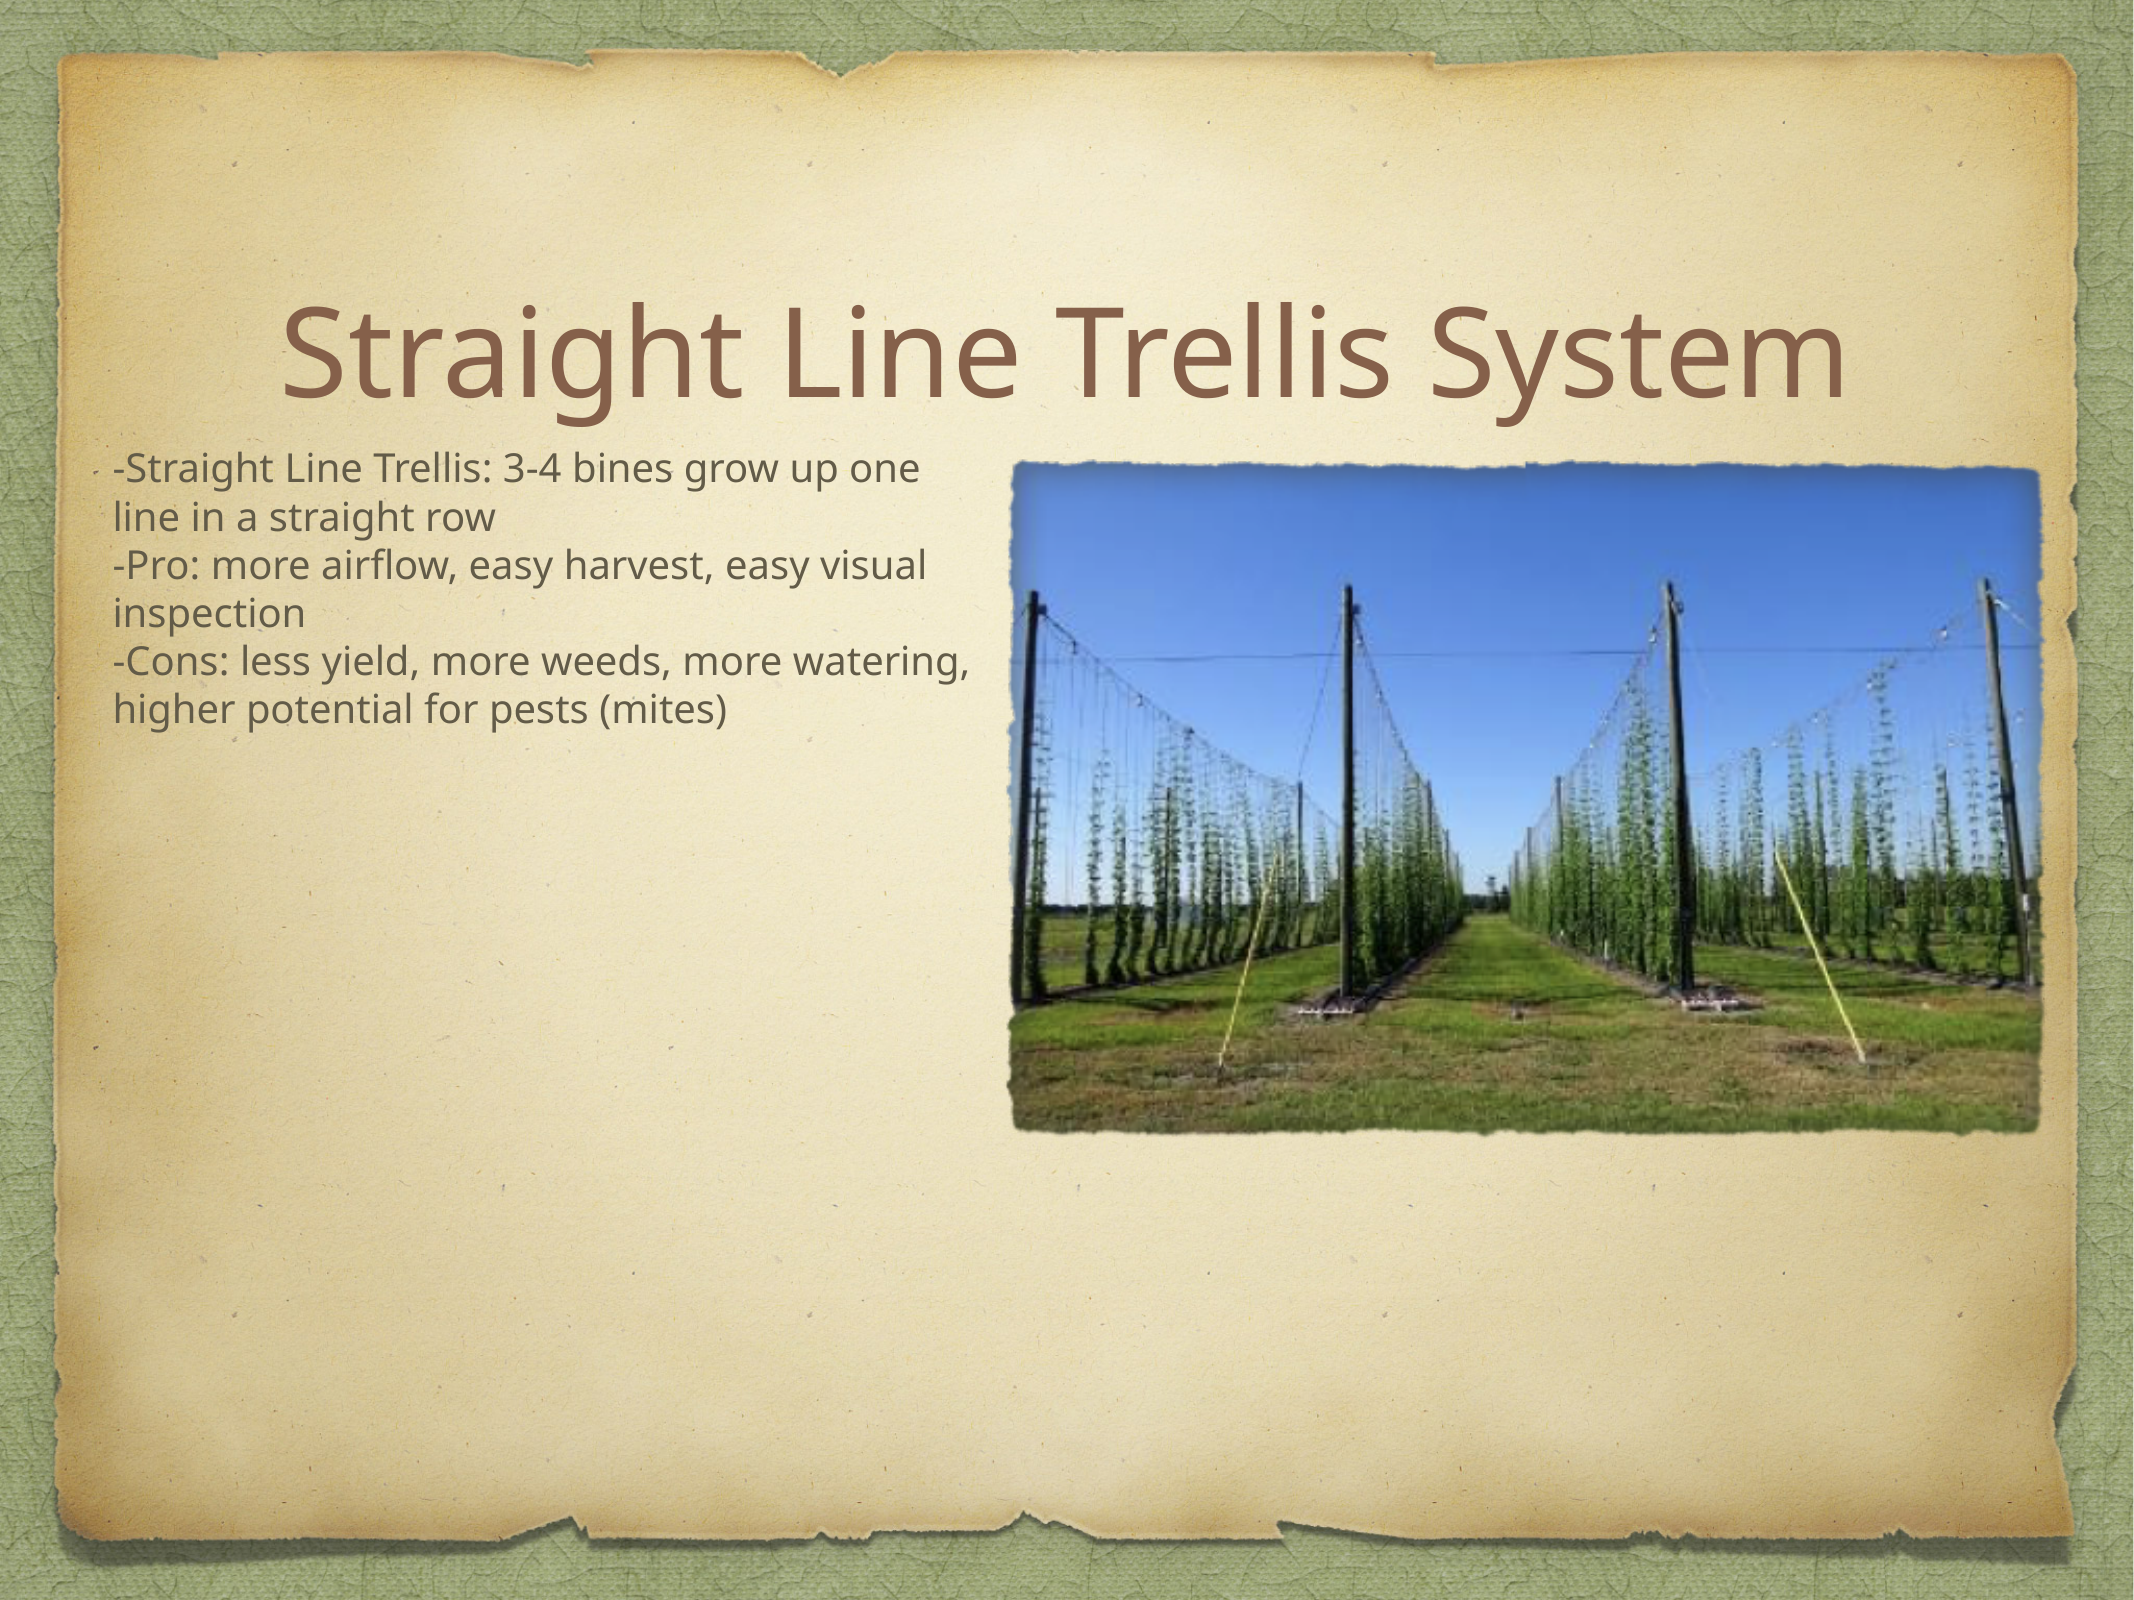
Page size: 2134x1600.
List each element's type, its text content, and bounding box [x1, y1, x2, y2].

title Straight Line Trellis System [103, 200, 2030, 432]
list -Straight Line Trellis: 3-4 bines grow up one line in a straight row -Pro: more airflow, easy harvest, easy visual inspection -Cons: less yield, more weeds, more watering, higher potential for pests (mites) [103, 433, 986, 1403]
picture [0, 0, 2134, 1600]
